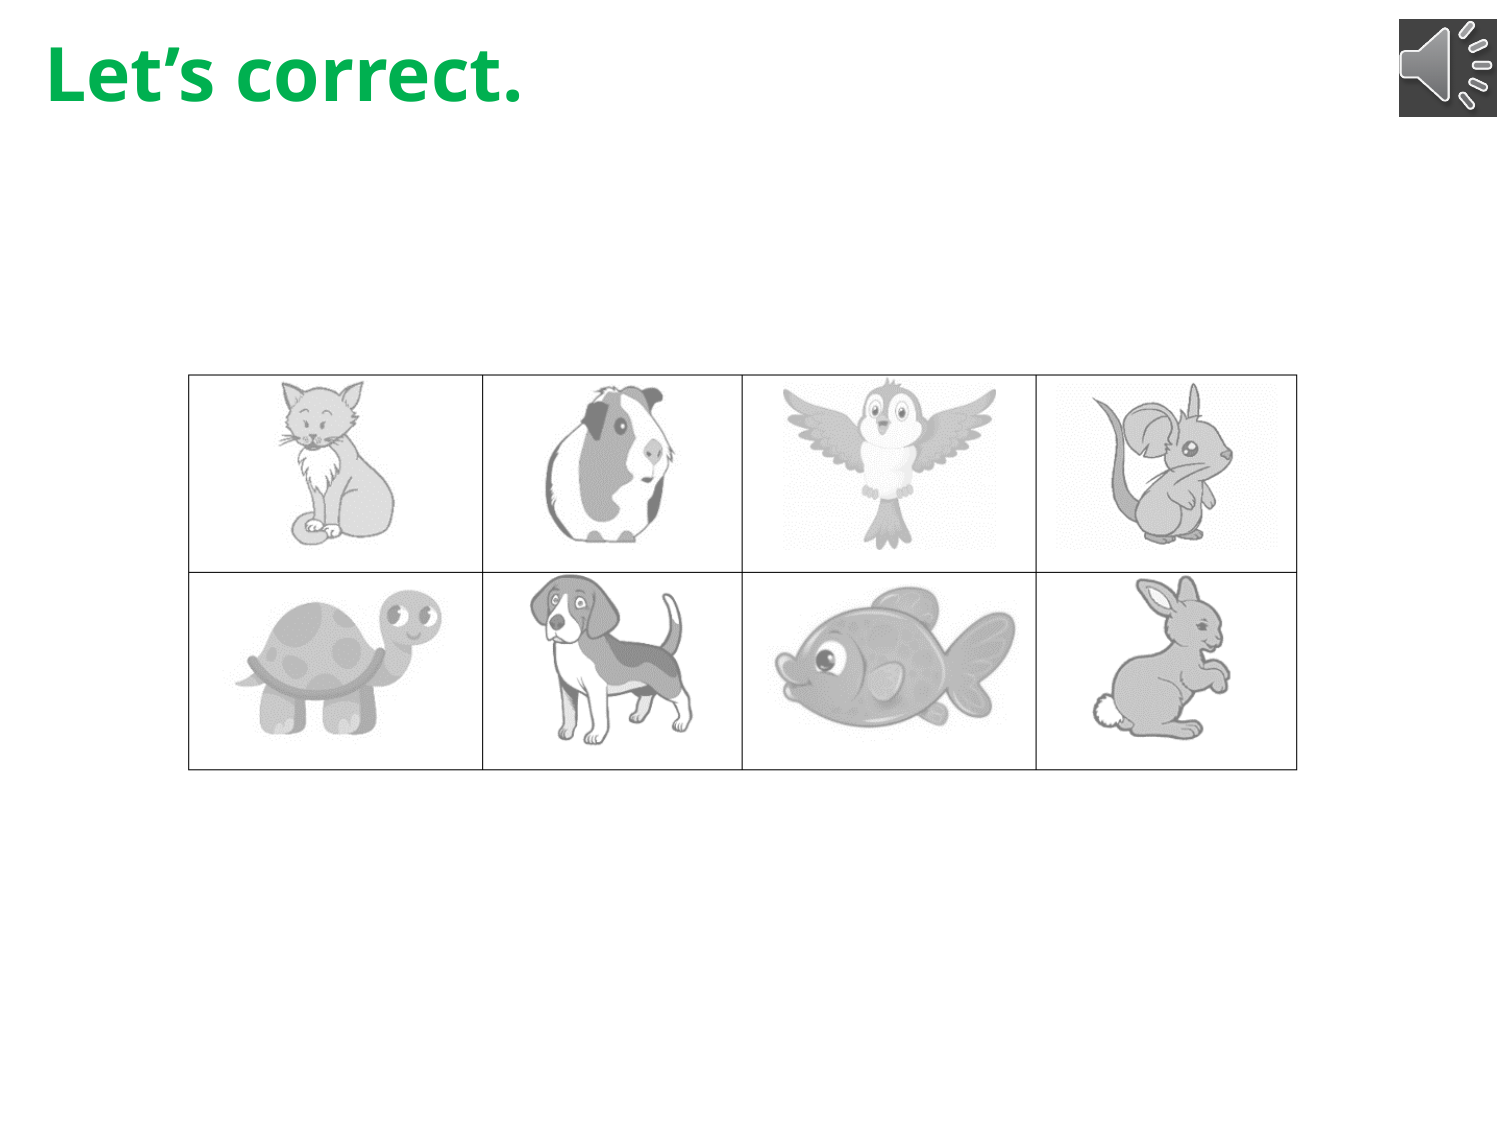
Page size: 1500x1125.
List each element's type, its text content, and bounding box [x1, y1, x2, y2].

text_box Let’s correct. [29, 19, 1395, 124]
picture [159, 339, 1341, 786]
picture [1397, 17, 1499, 119]
